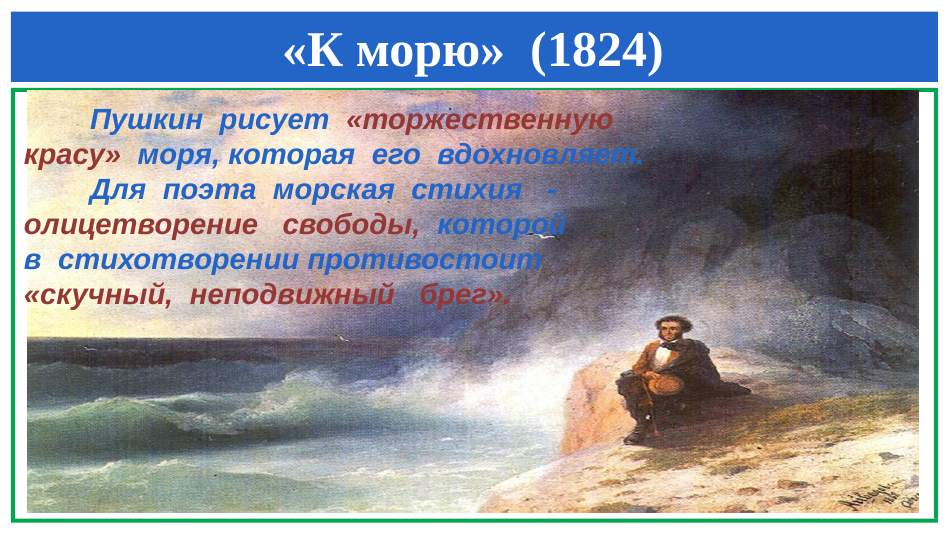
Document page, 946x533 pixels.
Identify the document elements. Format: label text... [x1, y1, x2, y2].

title «К морю» (1824) [49, 16, 897, 78]
picture [27, 90, 919, 513]
